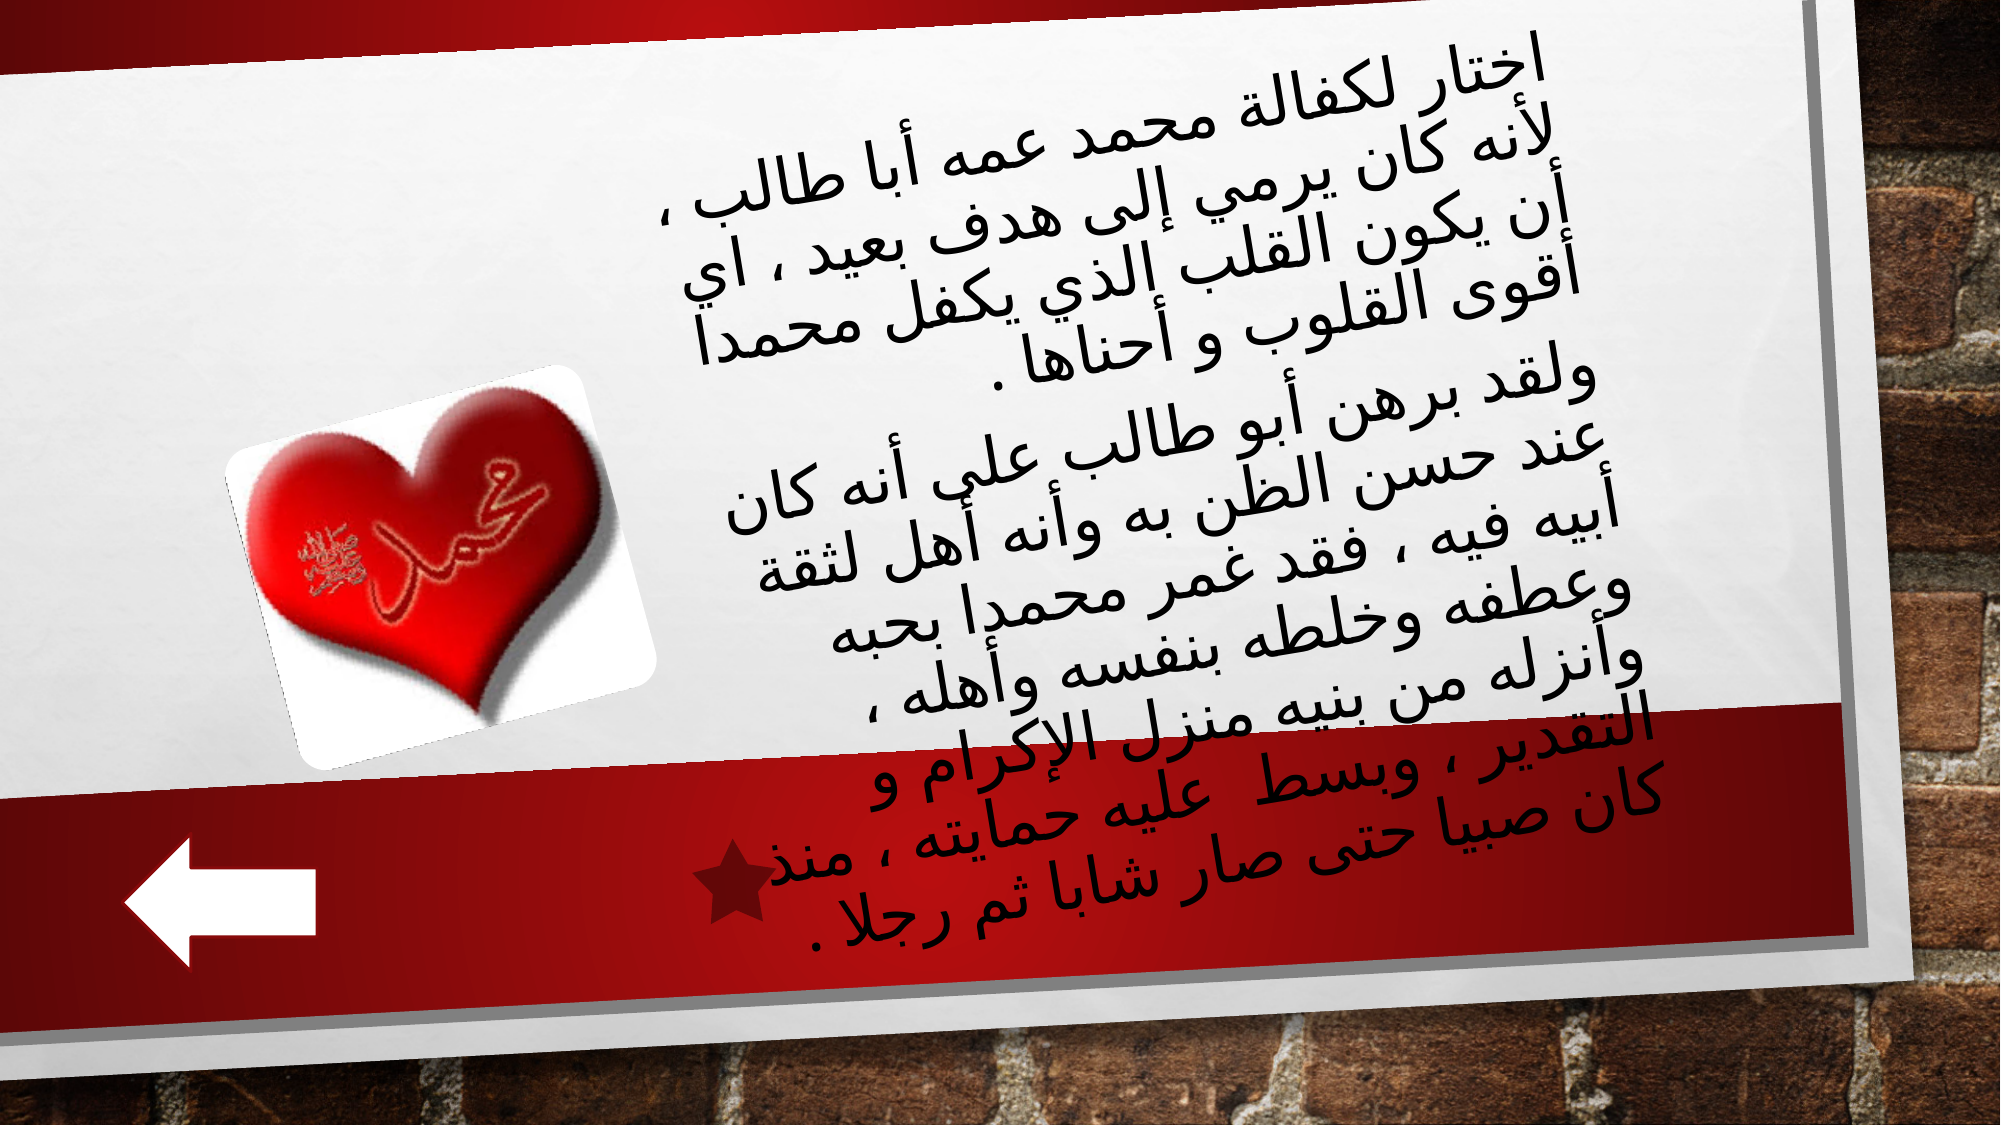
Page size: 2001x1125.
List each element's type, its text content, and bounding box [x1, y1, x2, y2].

picture [0, 0, 2000, 1125]
picture [225, 364, 657, 771]
text_box [120, 832, 319, 973]
text_box اختار لكفالة محمد عمه أبا طالب ، لأنه كان يرمي إلى هدف بعيد ، اي أن يكون القلب الذي يكفل محمدا أقوى القلوب و أحناها . ولقد برهن أبو طالب على أنه كان عند حسن الظن به وأنه أهل لثقة أبيه فيه ، فقد غمر محمدا بحبه وعطفه وخلطه بنفسه وأهله ، وأنزله من بنيه منزل الإكرام و التقدير ، وبسط عليه حمايته ، منذ كان صبيا حتى صار شابا ثم رجلا . [612, 12, 1691, 985]
